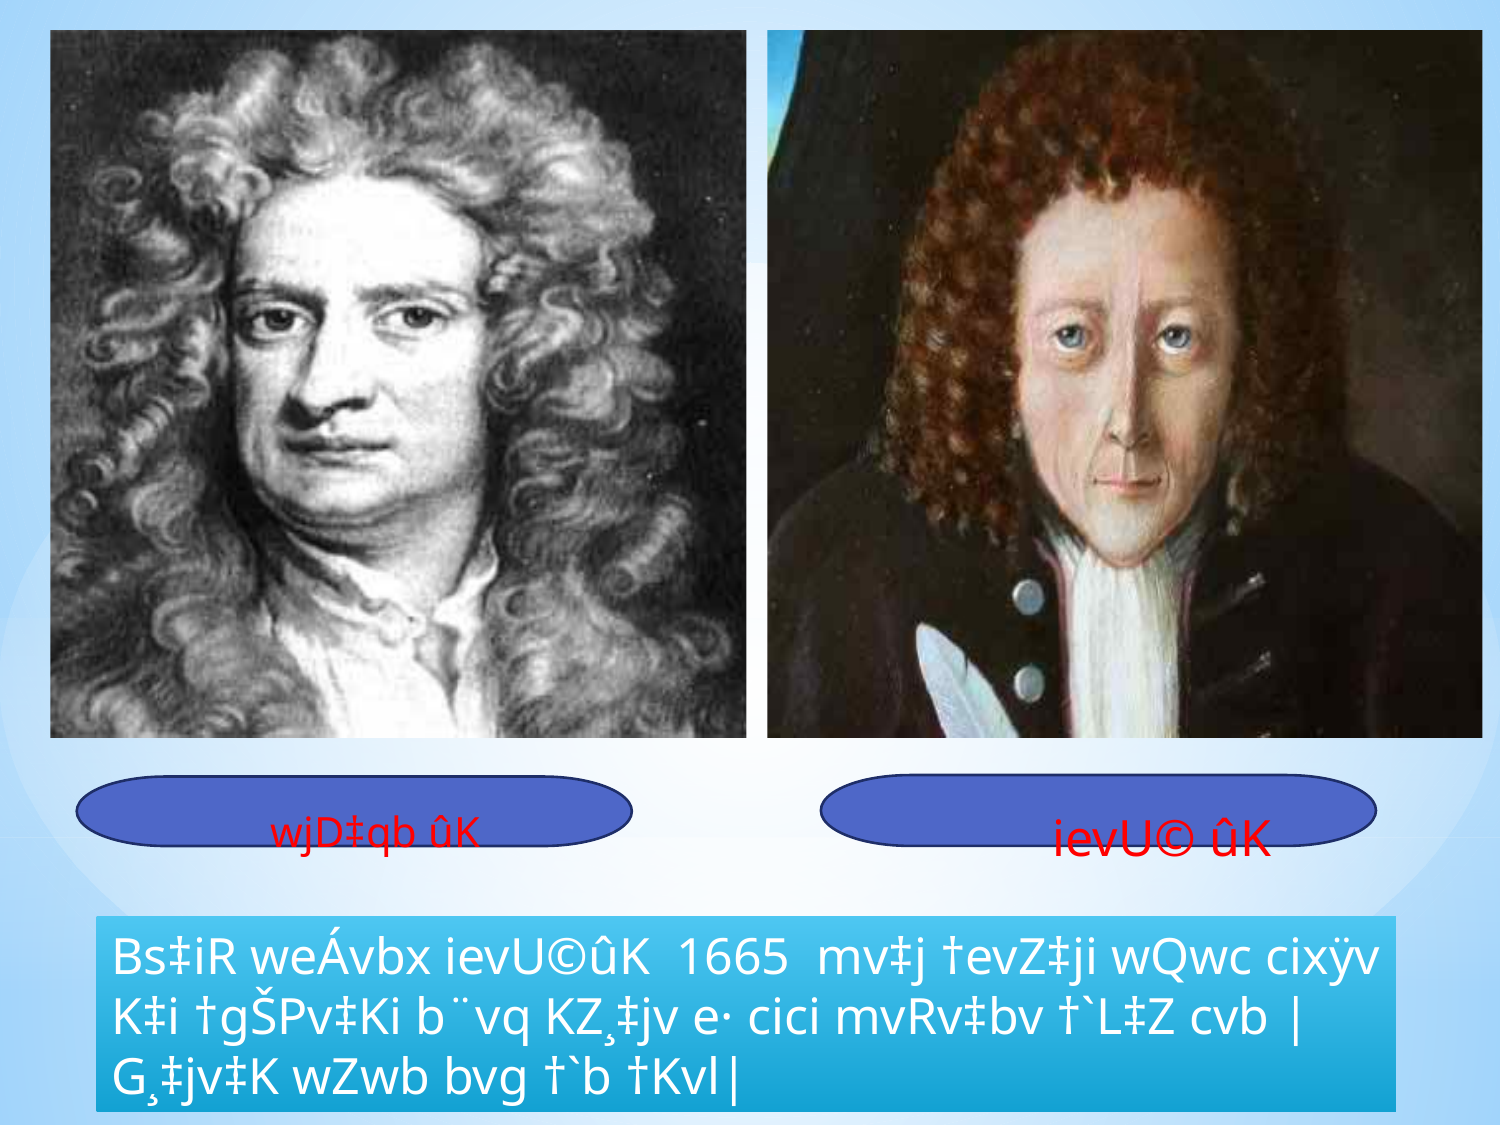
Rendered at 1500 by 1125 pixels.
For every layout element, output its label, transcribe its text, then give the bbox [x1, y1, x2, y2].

text_box [75, 775, 634, 848]
picture [50, 30, 747, 738]
text_box wjD‡qb ûK [159, 798, 526, 864]
text_box [819, 773, 1378, 848]
text_box Bs‡iR weÁvbx ievU©ûK 1665 mv‡j †evZ‡ji wQwc cixÿv K‡i †gŠPv‡Ki b¨vq KZ¸‡jv e· cici mvRv‡bv †`L‡Z cvb | G¸‡jv‡K wZwb bvg †`b †Kvl| [96, 916, 1396, 1112]
text_box ievU© ûK [920, 799, 1288, 874]
picture [767, 30, 1483, 738]
